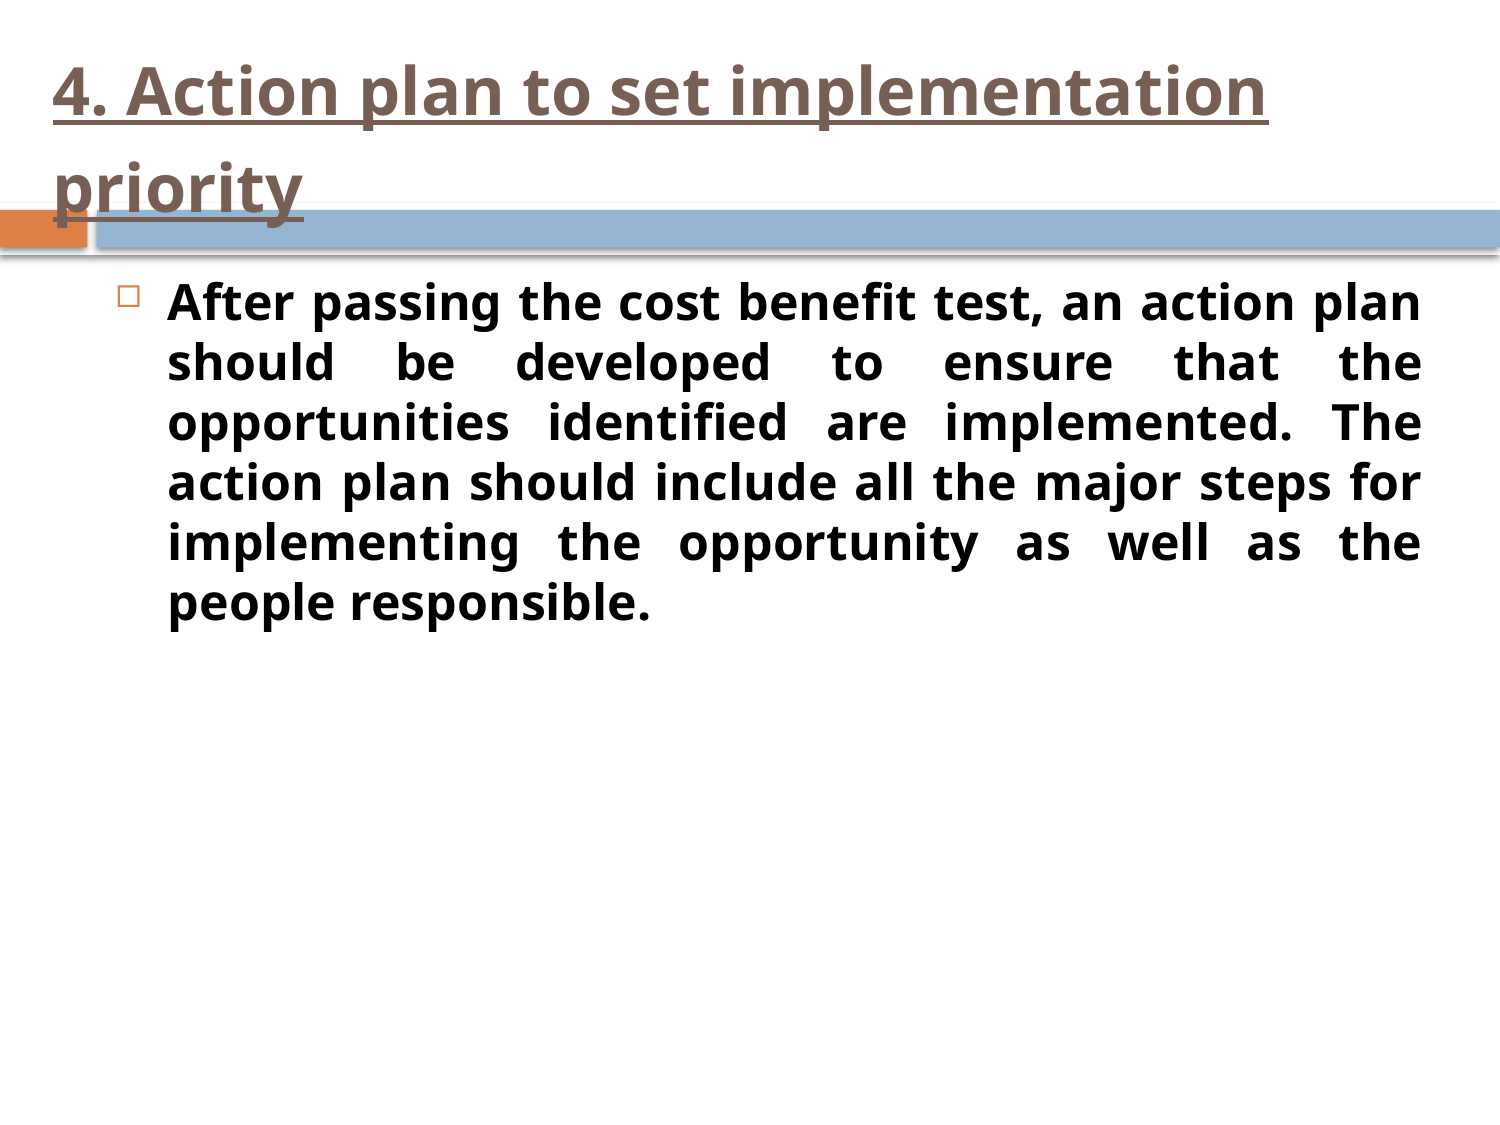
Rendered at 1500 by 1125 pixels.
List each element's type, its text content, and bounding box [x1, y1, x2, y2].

list After passing the cost benefit test, an action plan should be developed to ensure that the opportunities identified are implemented. The action plan should include all the major steps for implementing the opportunity as well as the people responsible. [100, 262, 1439, 1001]
title 4. Action plan to set implementation priority [37, 44, 1476, 233]
